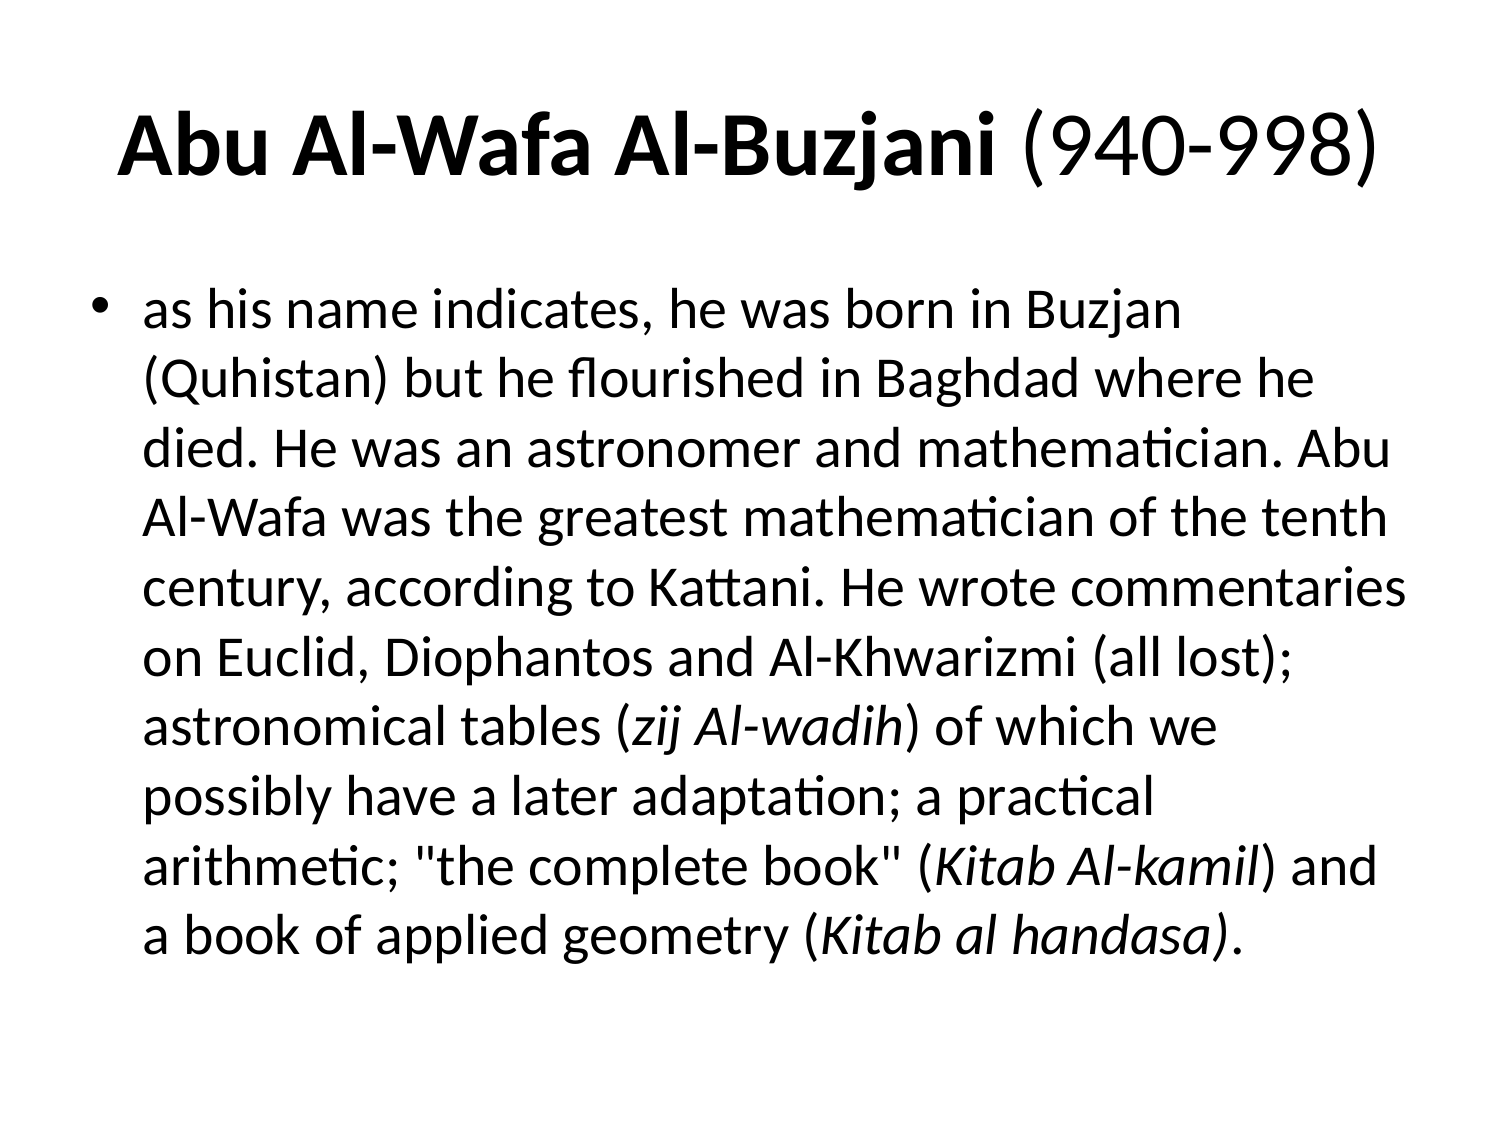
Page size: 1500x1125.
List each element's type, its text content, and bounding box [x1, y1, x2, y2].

title Abu Al-Wafa Al-Buzjani (940-998) [75, 45, 1425, 233]
list as his name indicates, he was born in Buzjan (Quhistan) but he flourished in Baghdad where he died. He was an astronomer and mathematician. Abu Al-Wafa was the greatest mathematician of the tenth century, according to Kattani. He wrote commentaries on Euclid, Diophantos and Al-Khwarizmi (all lost); astronomical tables (zij Al-wadih) of which we possibly have a later adaptation; a practical arithmetic; "the complete book" (Kitab Al-kamil) and a book of applied geometry (Kitab al handasa). [75, 262, 1425, 1005]
